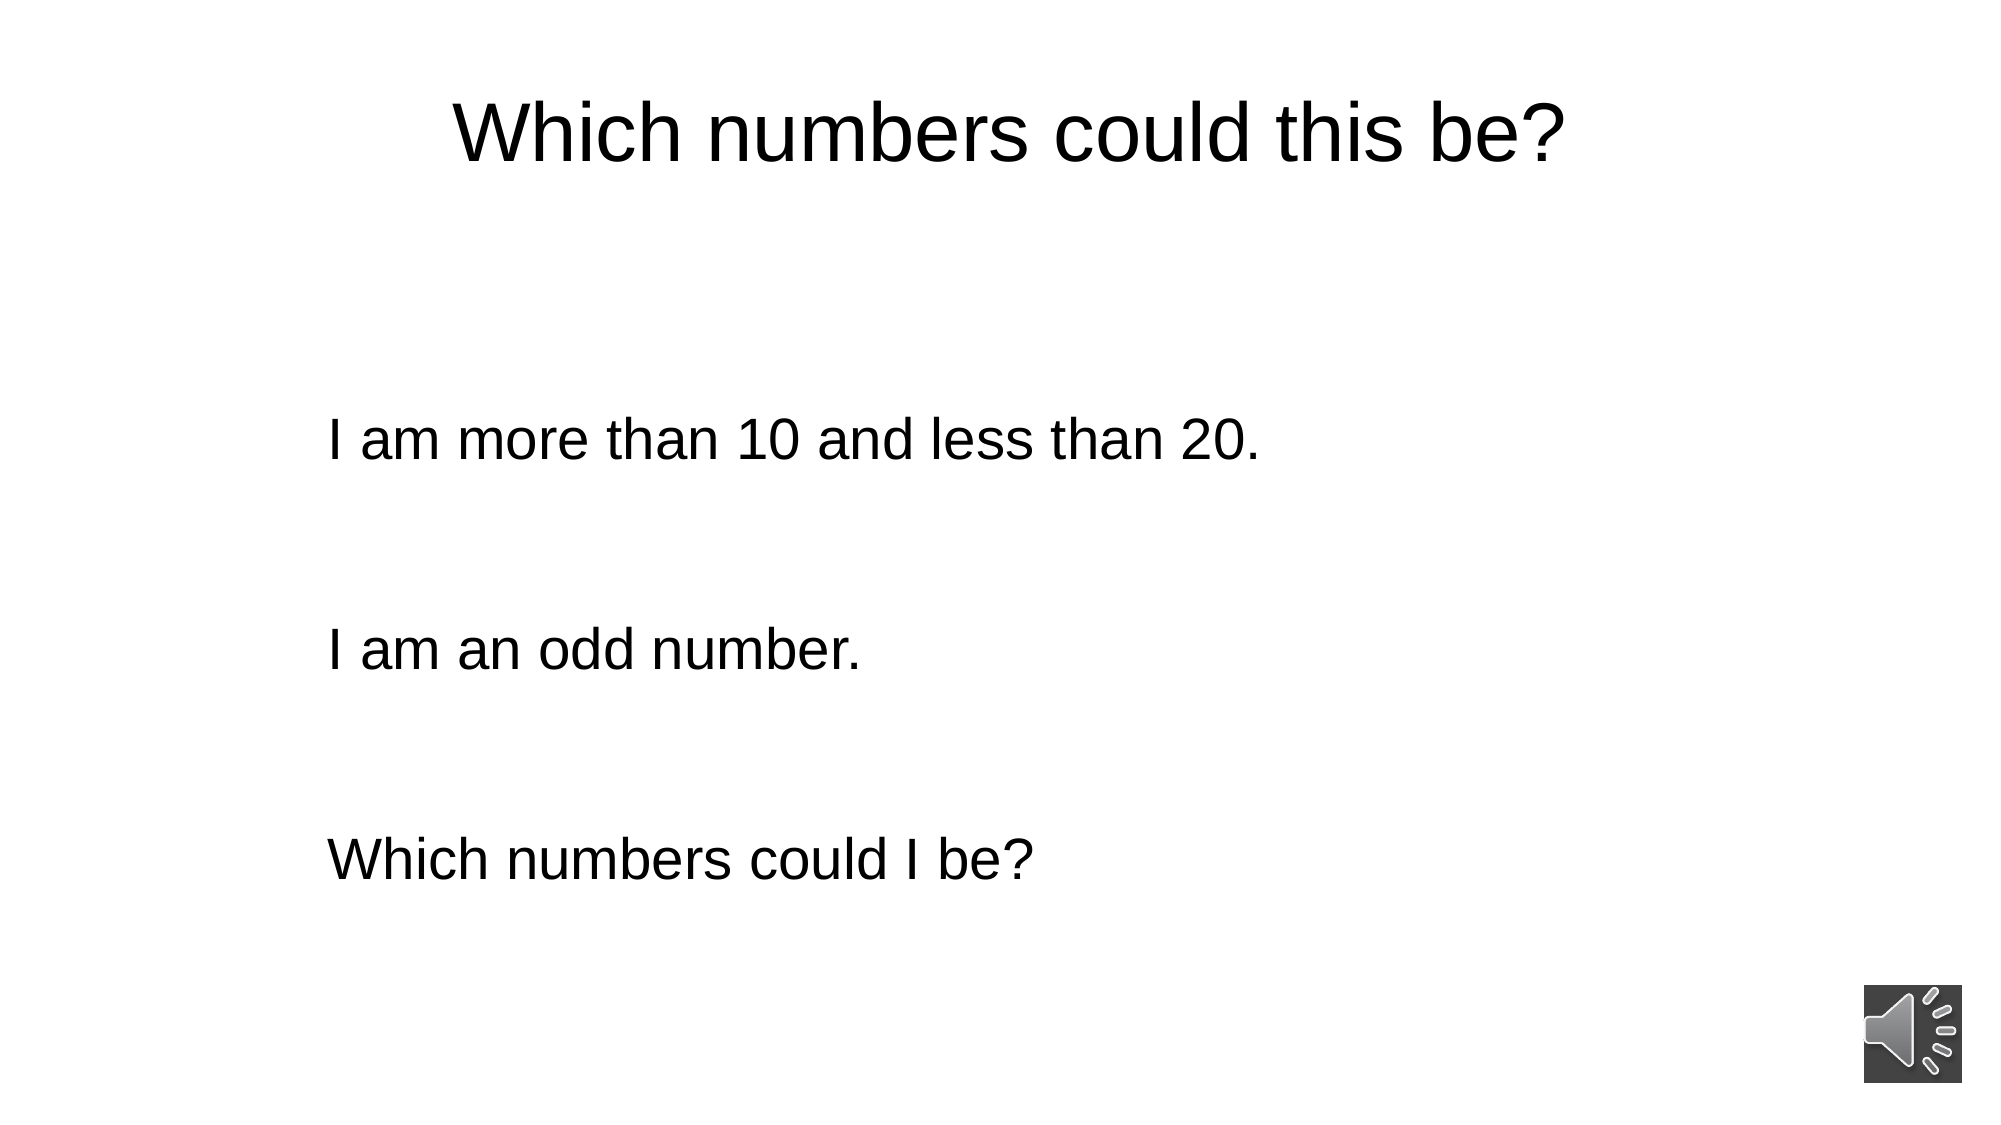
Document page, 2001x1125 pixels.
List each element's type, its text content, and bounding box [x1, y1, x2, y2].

text_box I am more than 10 and less than 20. I am an odd number. Which numbers could I be? [312, 394, 1522, 899]
text_box Which numbers could this be? [57, 21, 1963, 287]
picture [1862, 983, 1963, 1084]
